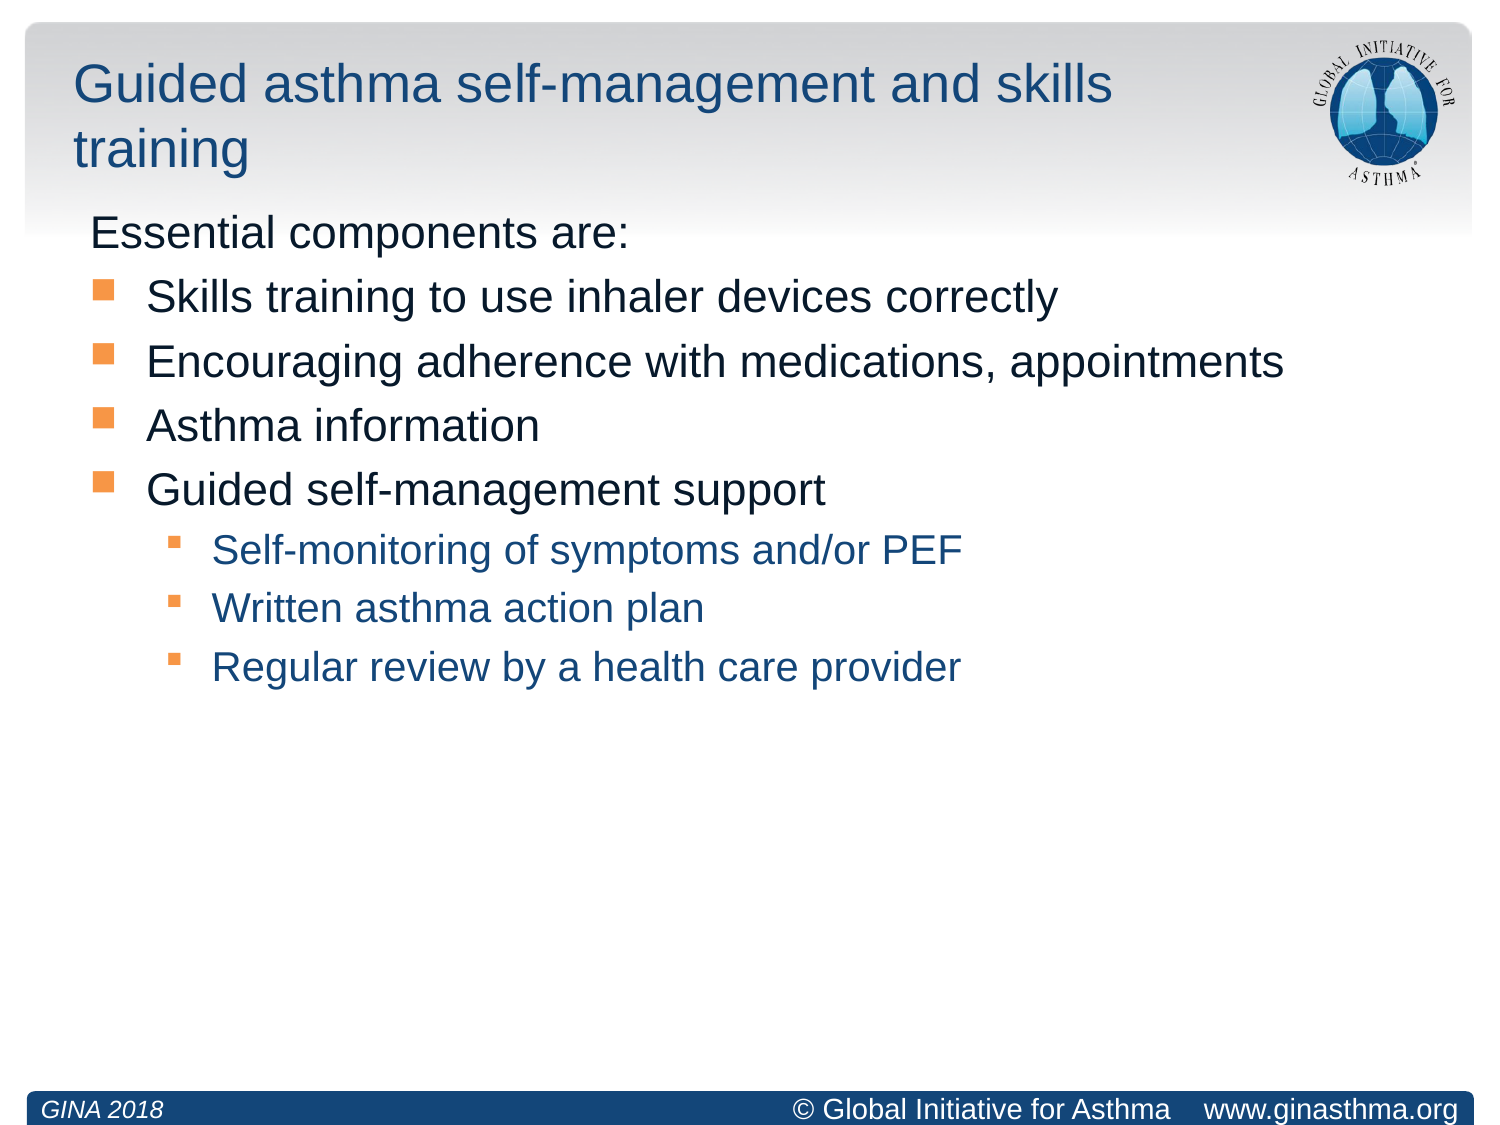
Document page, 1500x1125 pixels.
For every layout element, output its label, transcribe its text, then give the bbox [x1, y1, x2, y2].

picture [24, 22, 1472, 269]
text_box GINA 2018 [26, 1086, 362, 1125]
list Essential components are: Skills training to use inhaler devices correctly Encouraging adherence with medications, appointments Asthma information Guided self-management support Self-monitoring of symptoms and/or PEF Written asthma action plan Regular review by a health care provider [75, 195, 1474, 1050]
title Guided asthma self-management and skills training [28, 41, 1272, 195]
